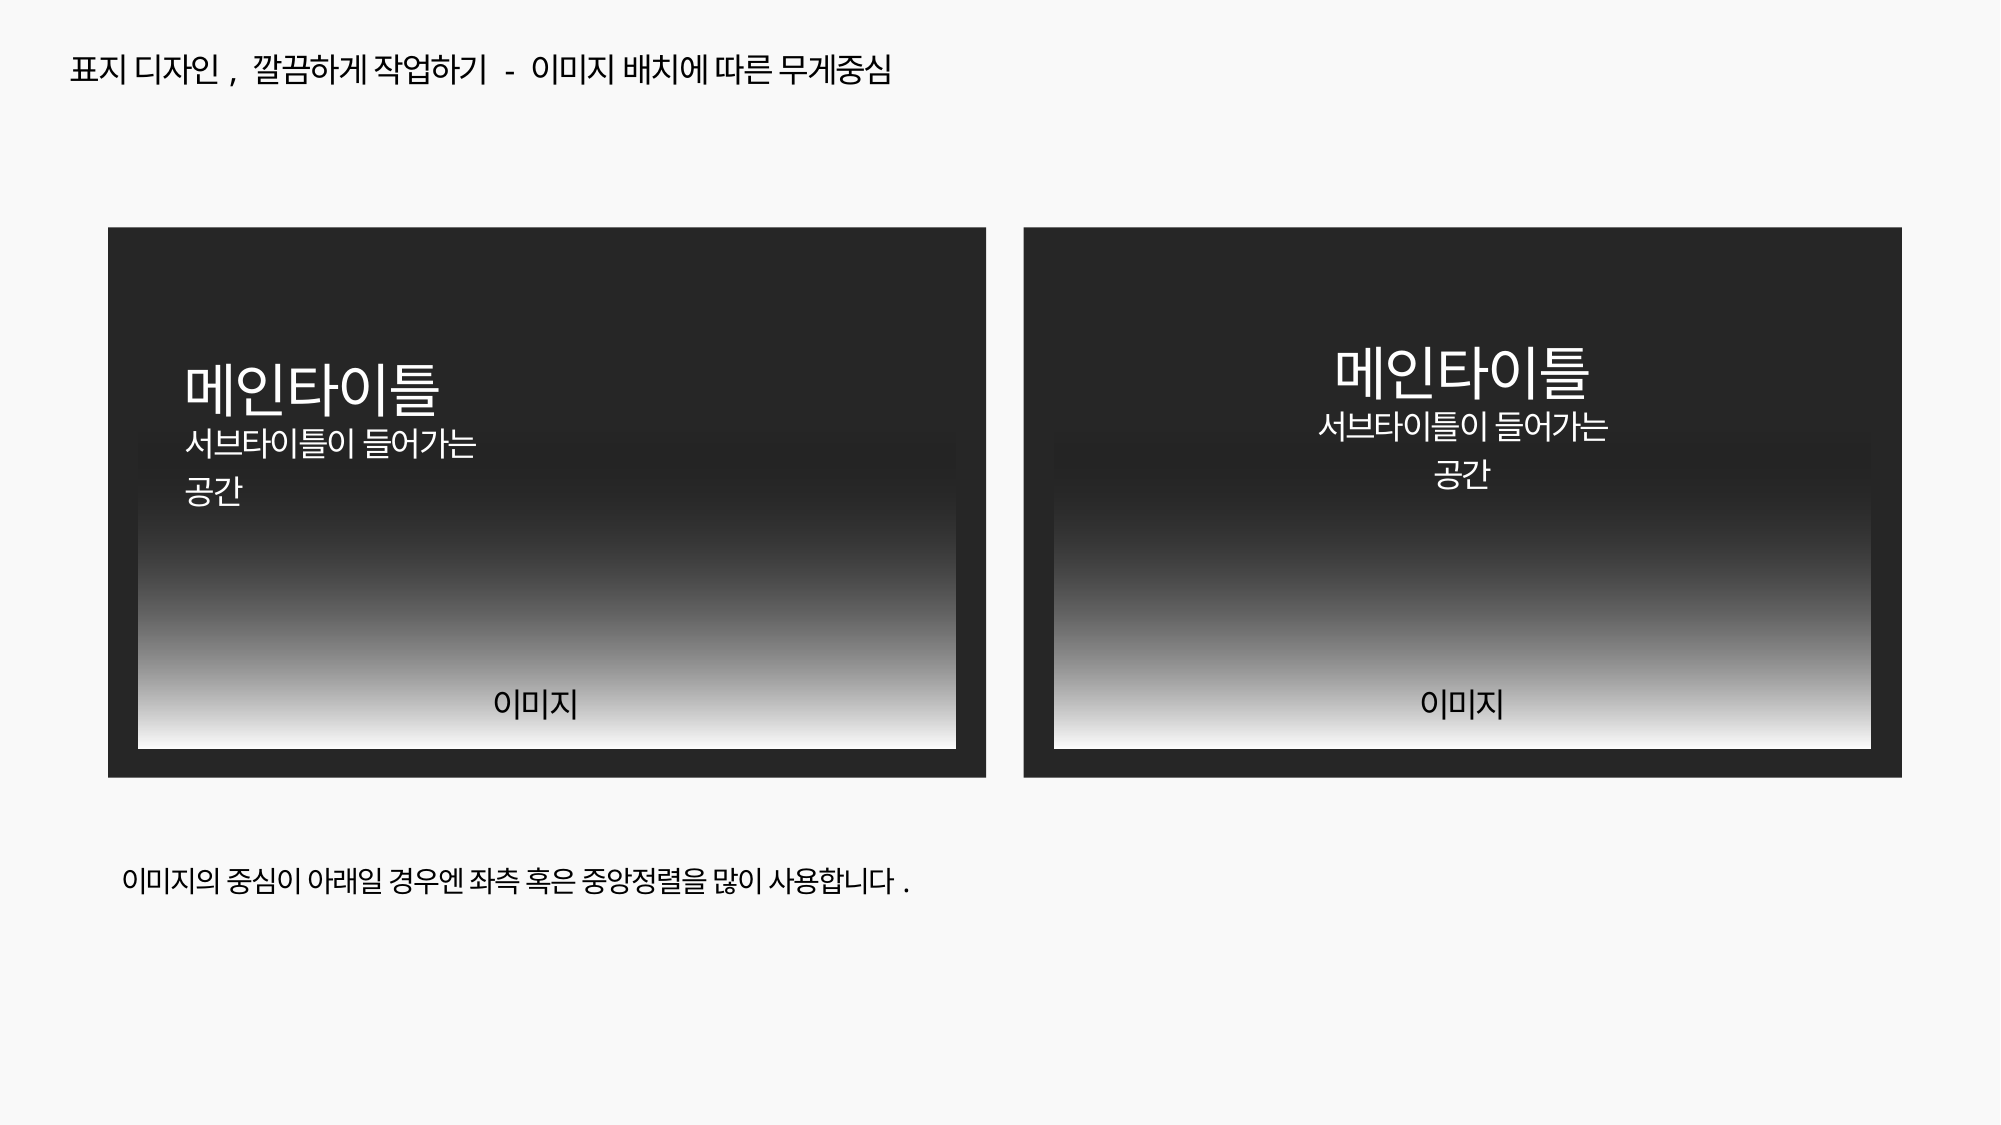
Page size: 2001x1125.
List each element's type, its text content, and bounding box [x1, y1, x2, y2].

text_box [107, 226, 987, 779]
text_box 서브타이틀이 들어가는 공간 [1273, 390, 1653, 502]
text_box 서브타이틀이 들어가는 공간 [170, 408, 549, 519]
text_box ﻿이미지의 중심이 아래일 경우엔 좌측 혹은 중앙정렬을 많이 사용합니다. [99, 845, 1380, 906]
text_box 메인타이틀 [1273, 315, 1653, 390]
text_box [138, 432, 956, 749]
text_box [1023, 226, 1903, 779]
text_box 이미지 [415, 669, 657, 732]
text_box 메인타이틀 [168, 332, 548, 432]
text_box 이미지 [1342, 669, 1584, 732]
text_box 표지 디자인, 깔끔하게 작업하기 - 이미지 배치에 따른 무게중심 [54, 41, 1018, 97]
text_box [1054, 432, 1872, 749]
